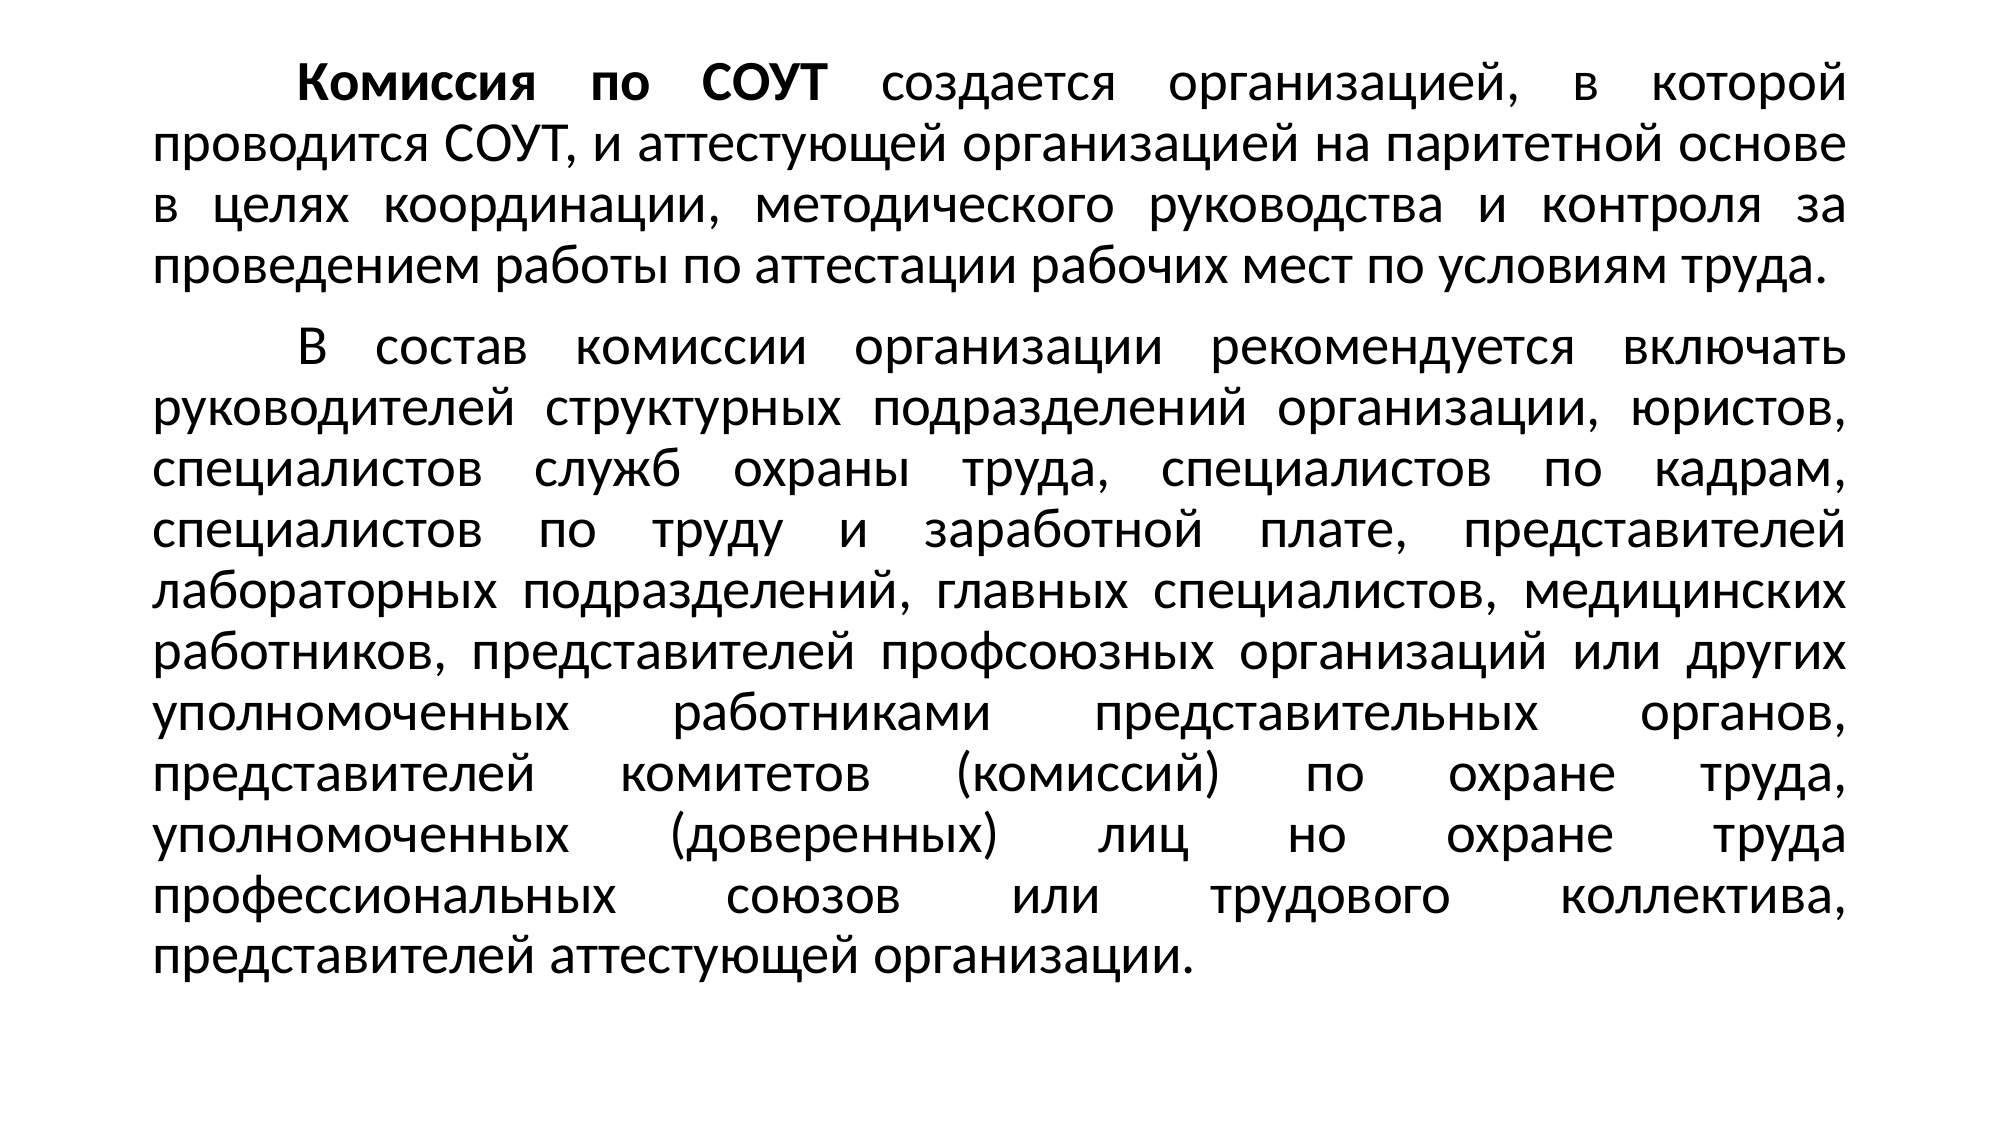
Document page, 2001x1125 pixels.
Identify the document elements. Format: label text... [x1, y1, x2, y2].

list Комиссия по СОУТ создается организацией, в которой проводится СОУТ, и аттестующей организацией на паритетной основе в целях координации, методического руководства и контроля за проведением работы по аттестации рабочих мест по условиям труда. В состав комис­сии организации рекомендуется включать руководителей структурных подразделений организации, юристов, спе­циалистов служб охраны труда, специалистов по кадрам, специалистов по труду и заработной плате, представите­лей лабораторных подразделений, главных специалистов, медицинских работников, представителей профсоюзных организаций или других уполномоченных работниками представительных органов, представителей комитетов (комиссий) по охране труда, уполномоченных (доверен­ных) лиц но охране труда профессиональных союзов или трудового коллектива, представителей аттестующей орга­низации. [137, 44, 1863, 1055]
